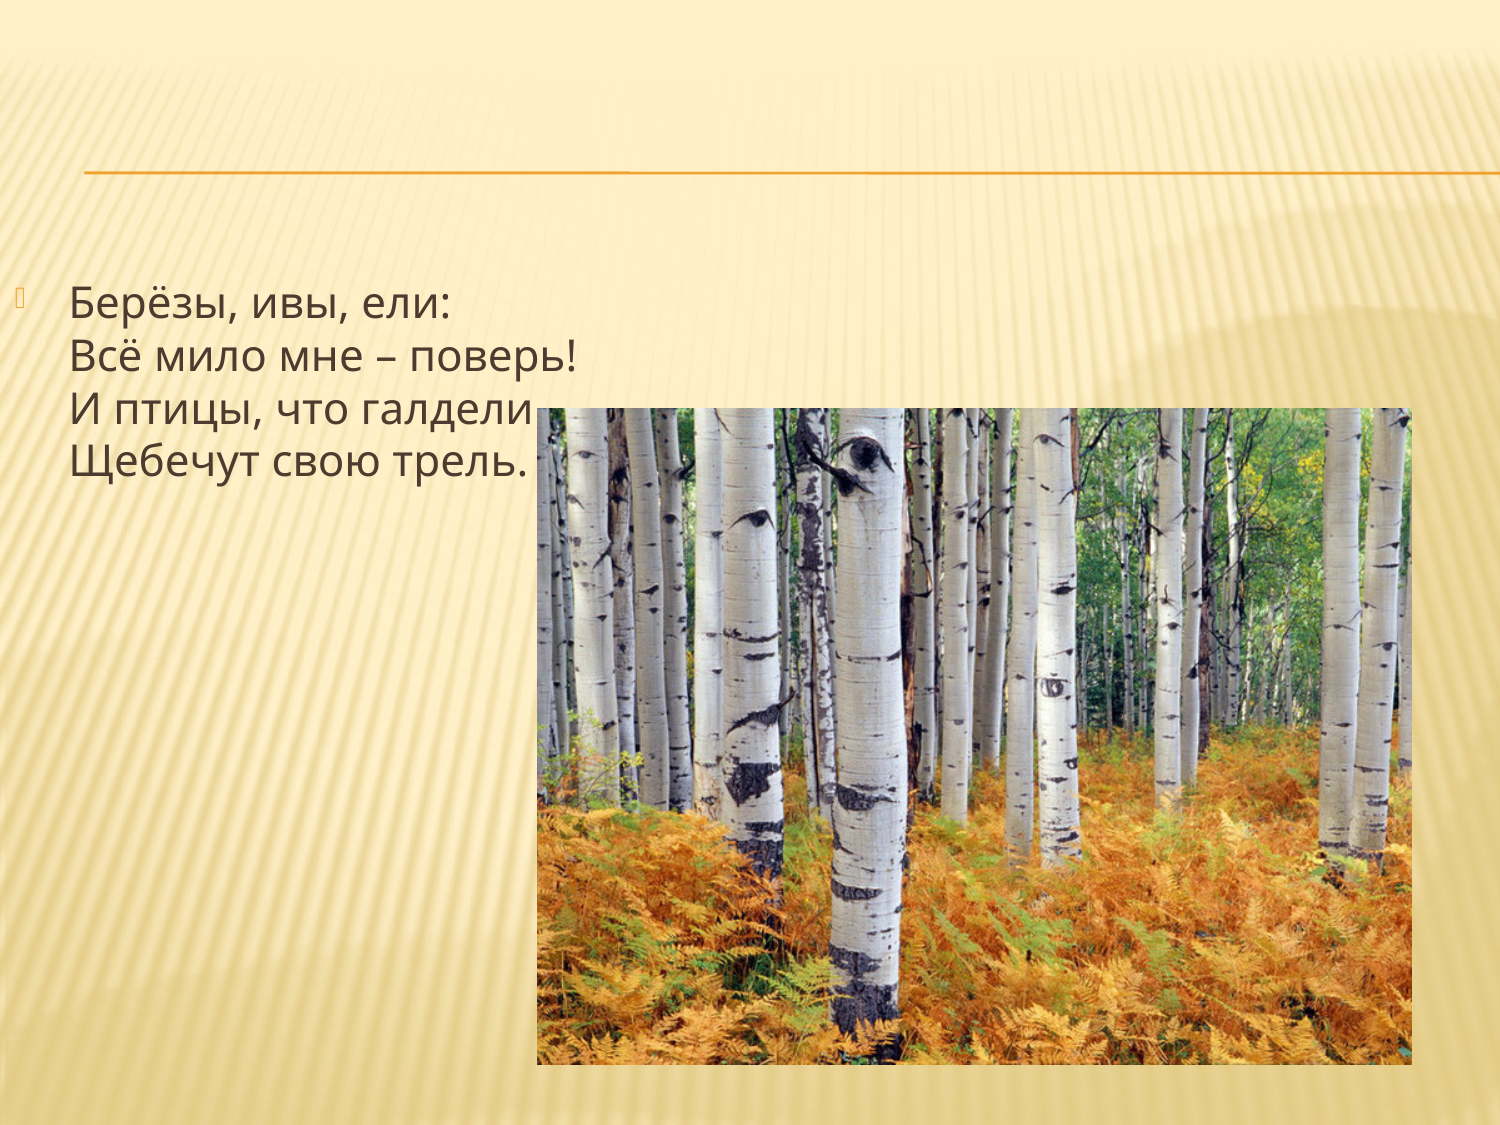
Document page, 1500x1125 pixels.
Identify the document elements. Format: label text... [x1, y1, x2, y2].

picture [537, 408, 1412, 1065]
list Берёзы, ивы, ели: Всё мило мне – поверь! И птицы, что галдели Щебечут свою трель. [0, 267, 597, 527]
